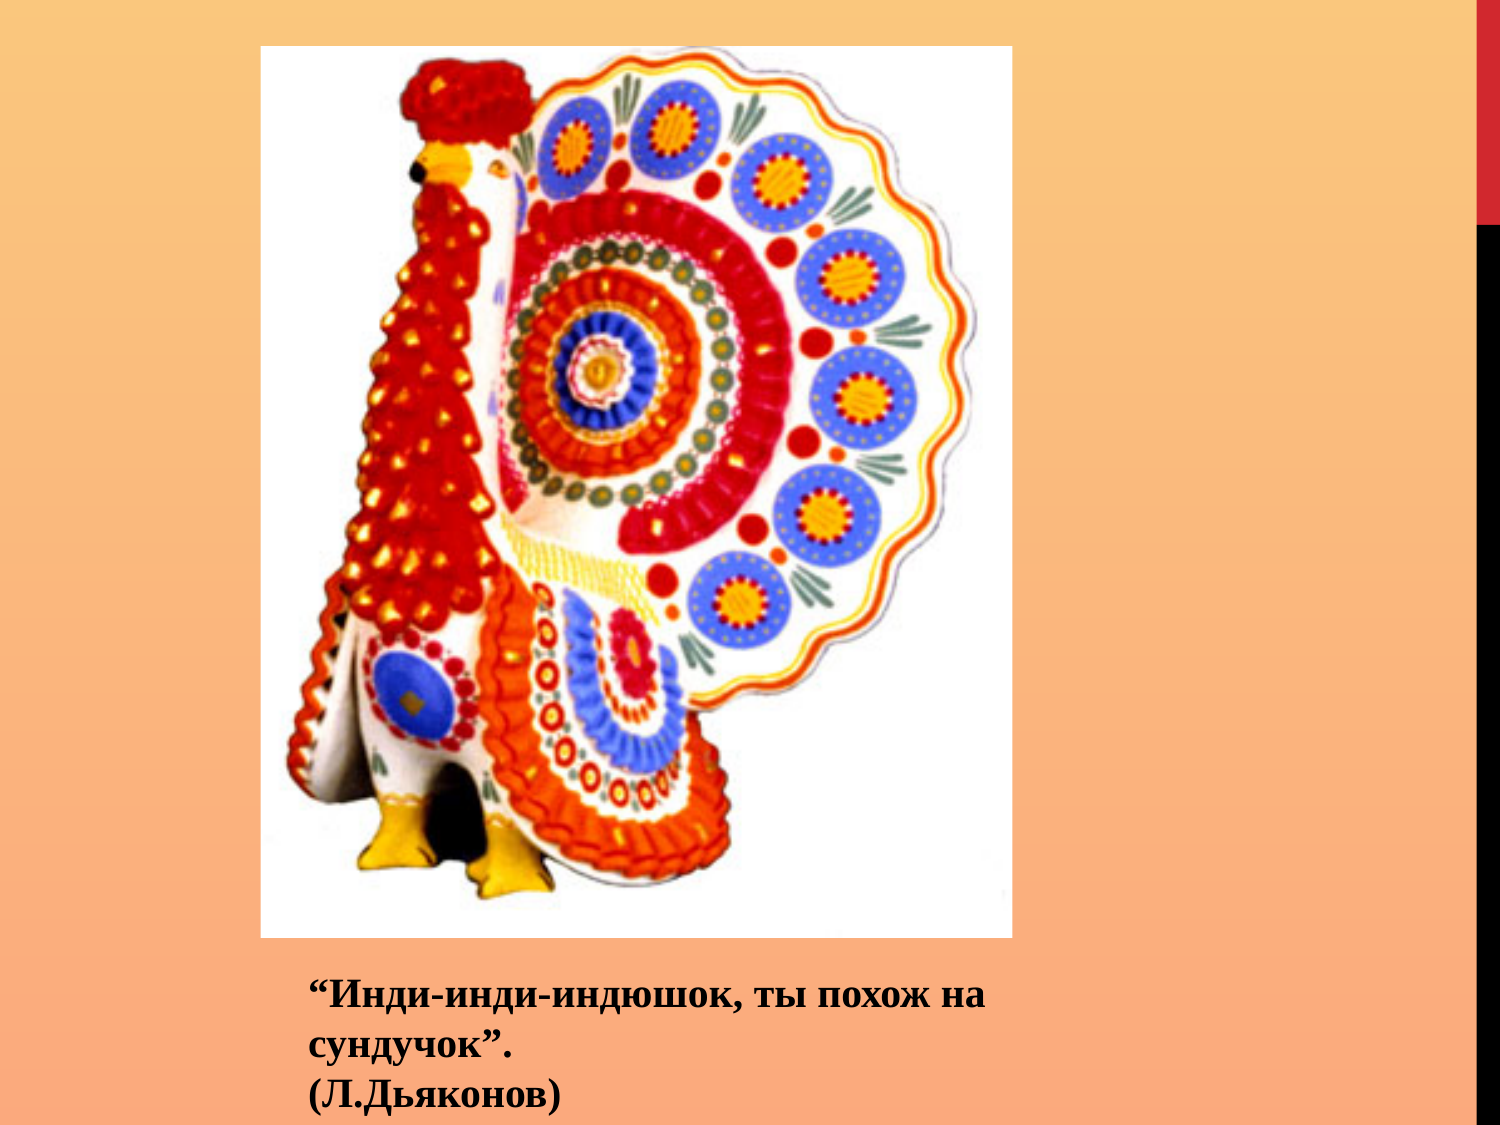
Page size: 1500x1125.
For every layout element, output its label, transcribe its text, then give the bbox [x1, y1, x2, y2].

picture [260, 46, 1013, 1051]
text_box “Инди-инди-индюшок, ты похож на сундучок”. (Л.Дьяконов) [293, 958, 1044, 1124]
